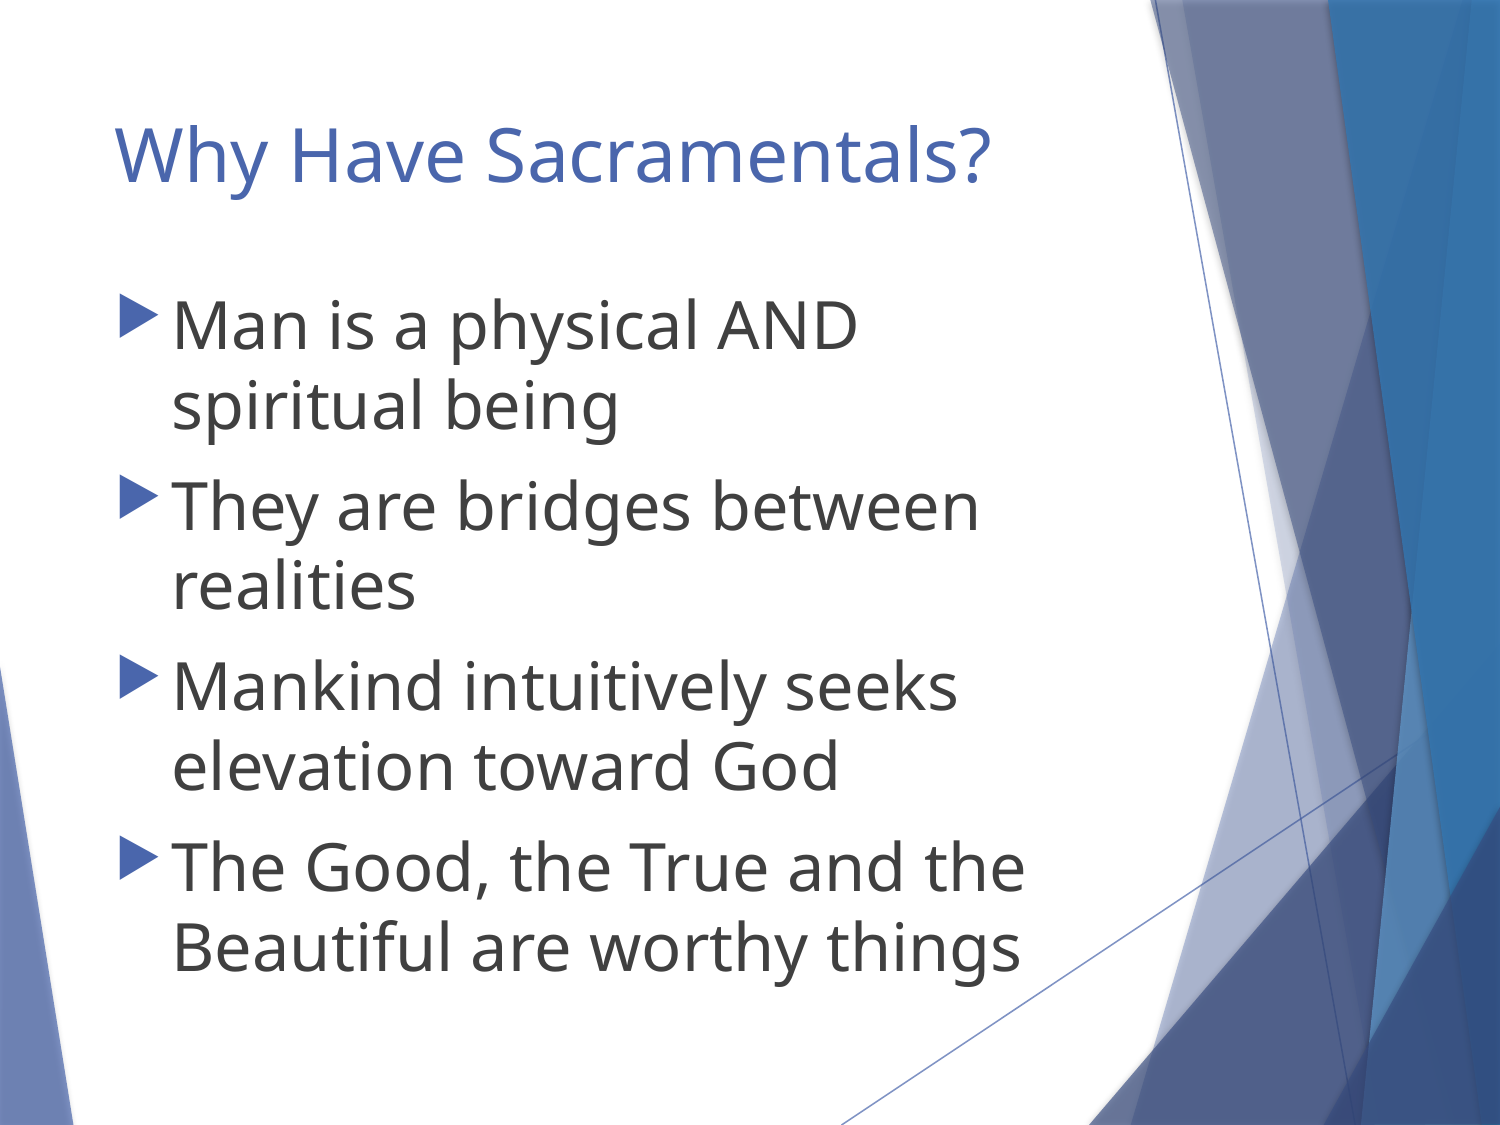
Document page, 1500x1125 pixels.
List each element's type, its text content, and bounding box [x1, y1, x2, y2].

list Man is a physical AND spiritual being They are bridges between realities Mankind intuitively seeks elevation toward God The Good, the True and the Beautiful are worthy things [99, 275, 1142, 988]
title Why Have Sacramentals? [99, 99, 1142, 275]
